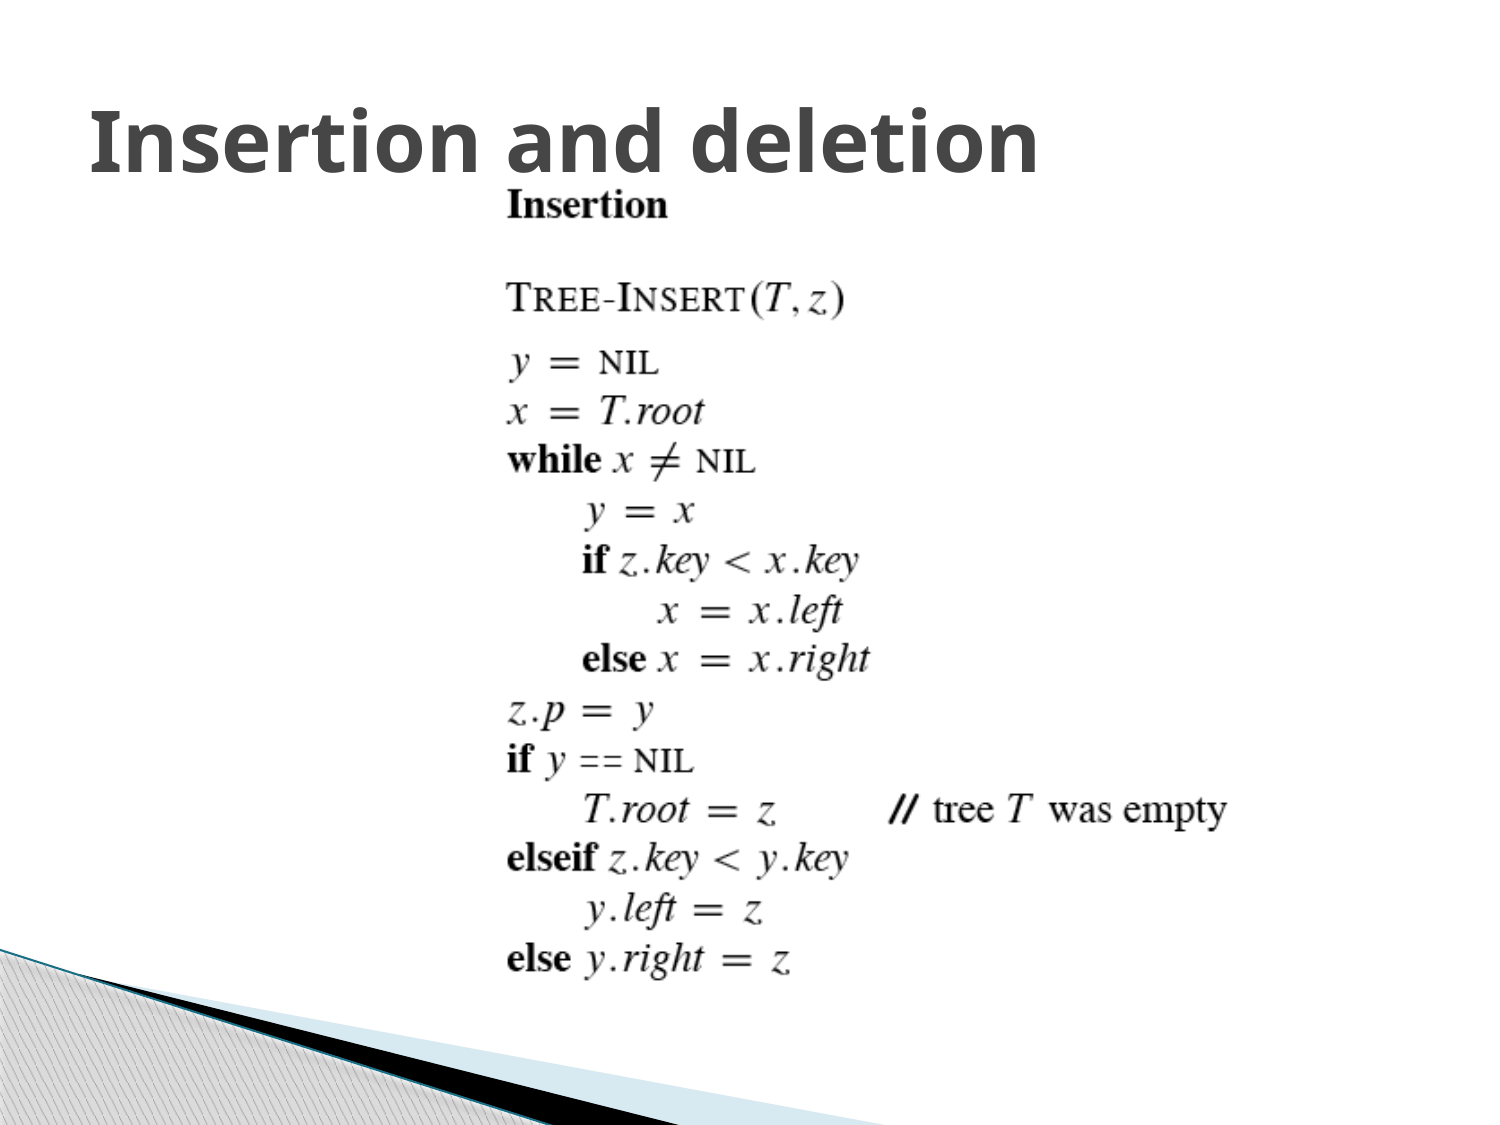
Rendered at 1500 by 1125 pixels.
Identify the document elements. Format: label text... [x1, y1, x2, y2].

picture [492, 177, 1240, 986]
title Insertion and deletion [75, 45, 1425, 233]
